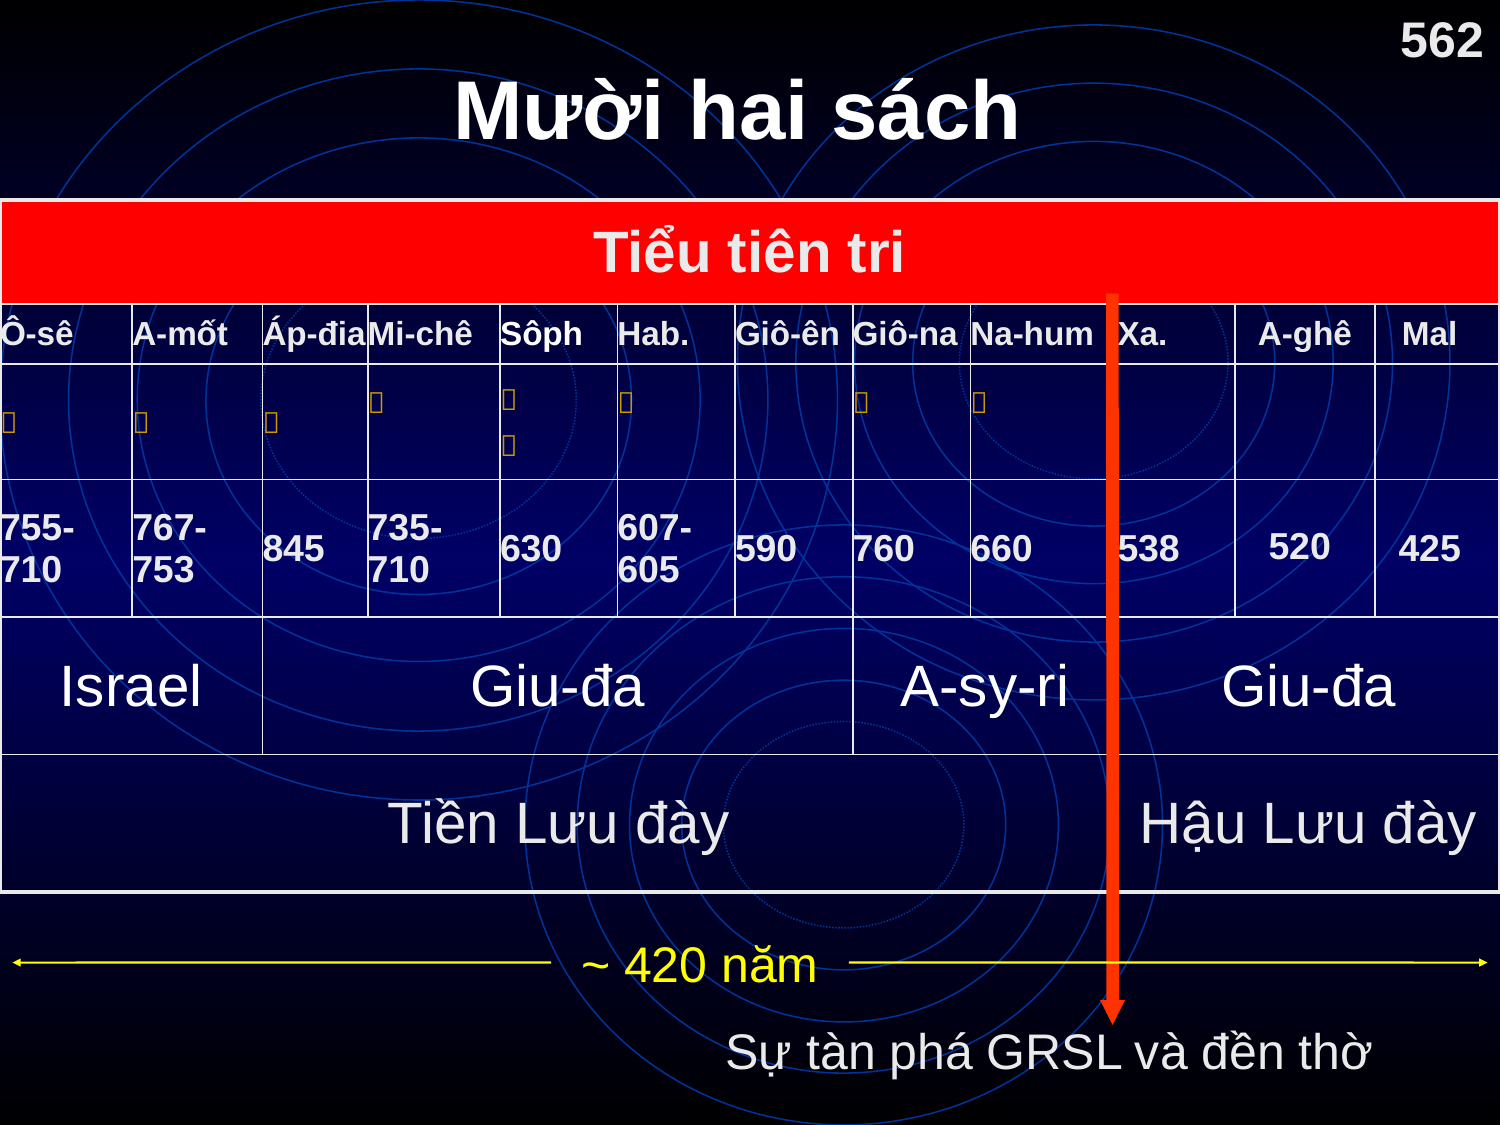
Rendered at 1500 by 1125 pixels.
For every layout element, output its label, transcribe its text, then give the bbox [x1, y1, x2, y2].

table_cell  [971, 365, 1112, 479]
table_cell   [501, 365, 617, 479]
table_cell Hậu Lưu đày [1118, 755, 1498, 890]
table_cell A-sy-ri [854, 618, 1112, 754]
table_header Tiểu tiên tri [2, 202, 1498, 303]
table_cell A-ghê [1236, 305, 1374, 363]
table_cell  [618, 365, 734, 479]
table_cell  [1113, 365, 1117, 479]
table_cell 735- 710 [369, 480, 499, 616]
table_cell Tiền Lưu đày [2, 755, 1112, 890]
table_cell Áp-đia [263, 305, 367, 363]
table_cell  [263, 365, 367, 479]
table_cell [1118, 365, 1234, 479]
table_cell Ô-sê [2, 305, 131, 363]
table_cell 630 [501, 480, 617, 616]
table_cell 845 [263, 480, 367, 616]
table_cell [1376, 365, 1498, 479]
text_box Sự tàn phá GRSL và đền thờ [587, 1012, 1500, 1088]
table_cell Xa. [1118, 305, 1234, 363]
table_cell Na-hum [1113, 305, 1117, 363]
title Mười hai sách [99, 12, 1376, 198]
table_cell Giô-ên [736, 305, 852, 363]
table_cell Giu-đa [1118, 618, 1498, 754]
table_cell 760 [854, 480, 970, 616]
table_cell 660 [971, 480, 1112, 616]
table_cell 767- 753 [133, 480, 262, 616]
table_cell Tiền Lưu đày [1113, 755, 1117, 890]
text_box ~ 420 năm [474, 924, 925, 1000]
table_cell [1236, 365, 1374, 479]
table_cell Giu-đa [263, 618, 852, 754]
table_cell 590 [736, 480, 852, 616]
text_box [12, 958, 550, 967]
table_cell 607- 605 [618, 480, 734, 616]
table_cell 425 [1376, 480, 1498, 616]
table_cell A-sy-ri [1113, 618, 1117, 754]
table_cell Na-hum [971, 305, 1112, 363]
text_box 562 [1386, 0, 1500, 75]
table_cell Mal [1376, 305, 1498, 363]
table_cell  [854, 365, 970, 479]
table_cell Mi-chê [369, 305, 499, 363]
text_box [849, 958, 1488, 967]
table_cell  [133, 365, 262, 479]
table_cell [736, 365, 852, 479]
table_cell Sôph [501, 305, 617, 363]
table_cell 755- 710 [2, 480, 131, 616]
table_cell A-mốt [133, 305, 262, 363]
table_cell 520 [1236, 480, 1374, 616]
table_cell 538 [1118, 480, 1234, 616]
table_cell  [369, 365, 499, 479]
table_cell 660 [1113, 480, 1117, 616]
table_cell Hab. [618, 305, 734, 363]
table_cell Israel [2, 618, 262, 754]
table_cell  [2, 365, 131, 479]
table_cell Giô-na [854, 305, 970, 363]
